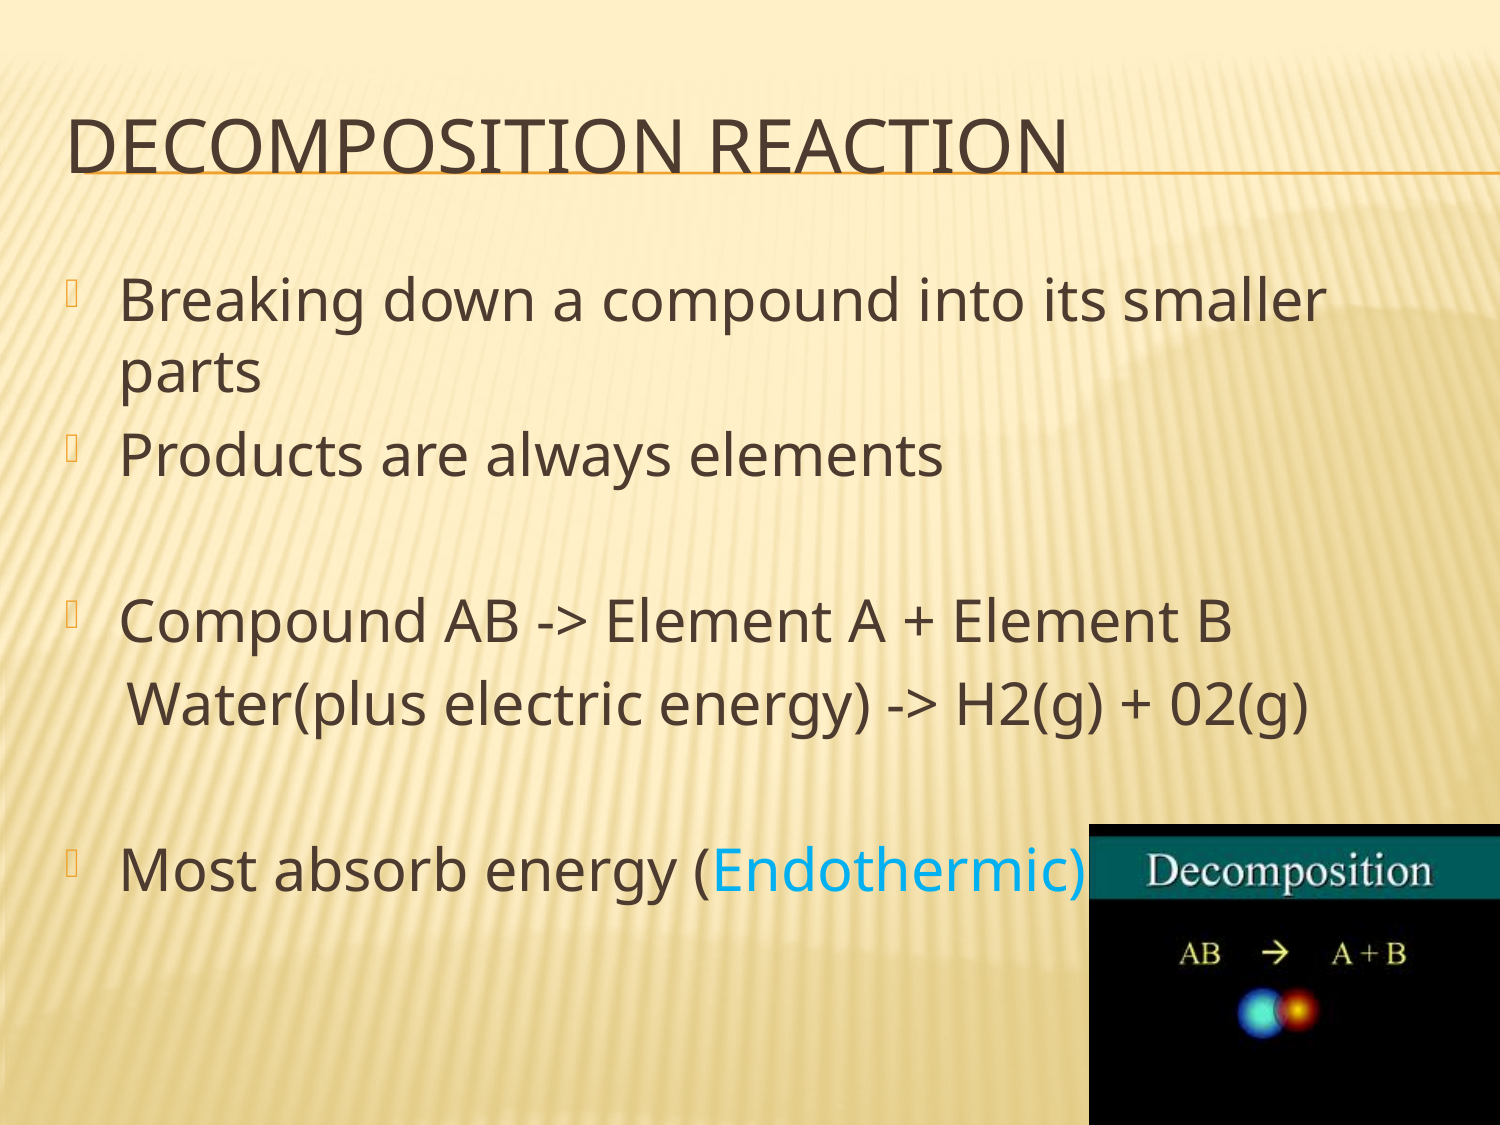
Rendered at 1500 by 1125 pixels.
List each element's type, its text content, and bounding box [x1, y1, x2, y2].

title Decomposition Reaction [50, 75, 1475, 213]
list Breaking down a compound into its smaller parts Products are always elements Compound AB -> Element A + Element B Water(plus electric energy) -> H2(g) + 02(g) Most absorb energy (Endothermic) [50, 254, 1475, 998]
picture [1088, 824, 1500, 1125]
